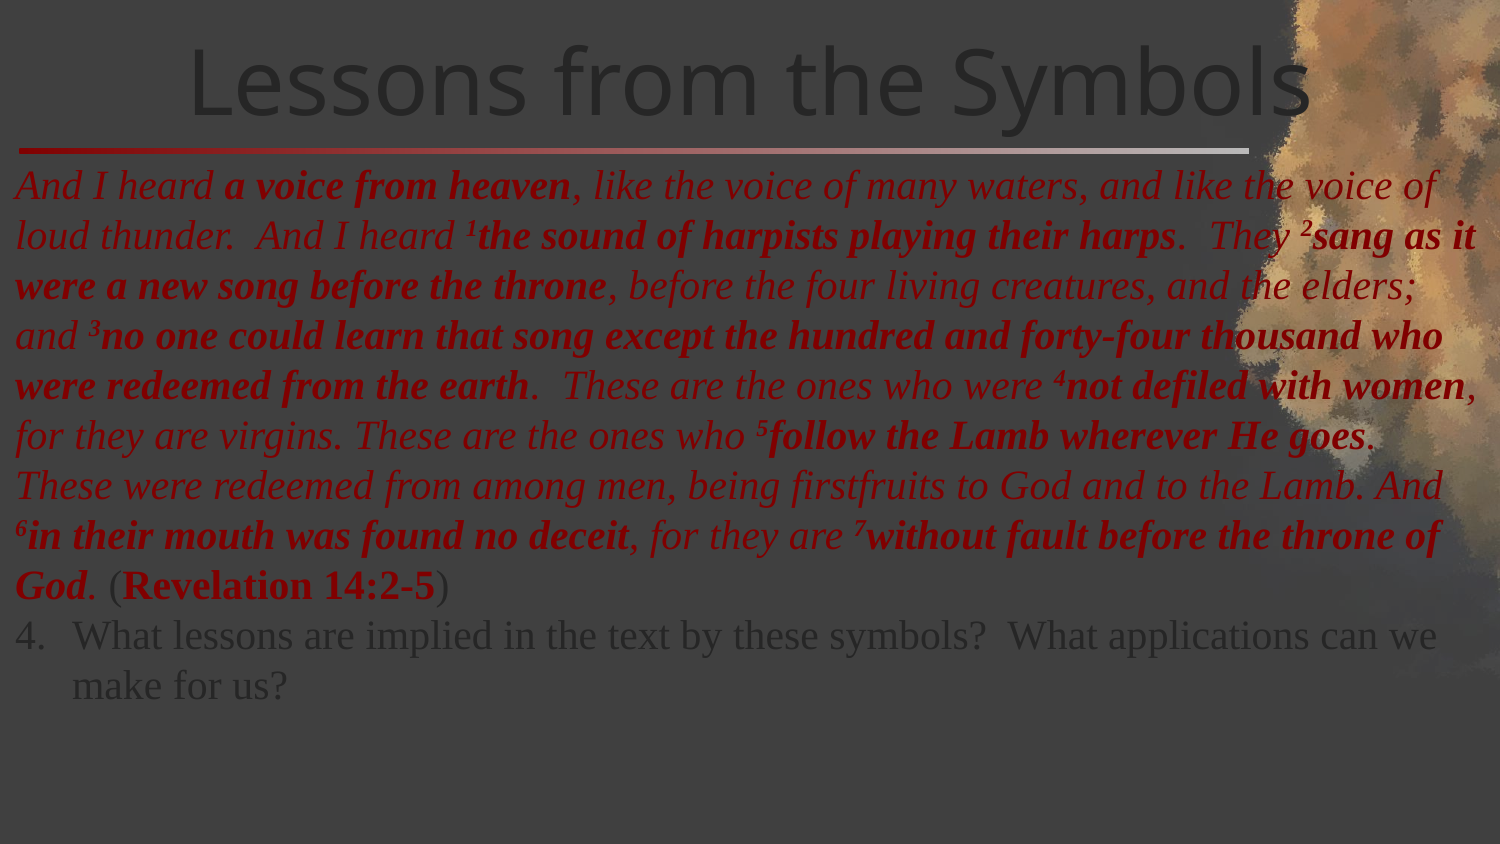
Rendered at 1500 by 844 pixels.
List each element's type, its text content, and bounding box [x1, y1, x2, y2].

title Lessons from the Symbols [7, 7, 1493, 150]
list And I heard a voice from heaven, like the voice of many waters, and like the voice of loud thunder. And I heard 1the sound of harpists playing their harps. They 2sang as it were a new song before the throne, before the four living creatures, and the elders; and 3no one could learn that song except the hundred and forty-four thousand who were redeemed from the earth. These are the ones who were 4not defiled with women, for they are virgins. These are the ones who 5follow the Lamb wherever He goes. These were redeemed from among men, being firstfruits to God and to the Lamb. And 6in their mouth was found no deceit, for they are 7without fault before the throne of God. (Revelation 14:2-5) What lessons are implied in the text by these symbols? What applications can we make for us? [7, 150, 1493, 830]
